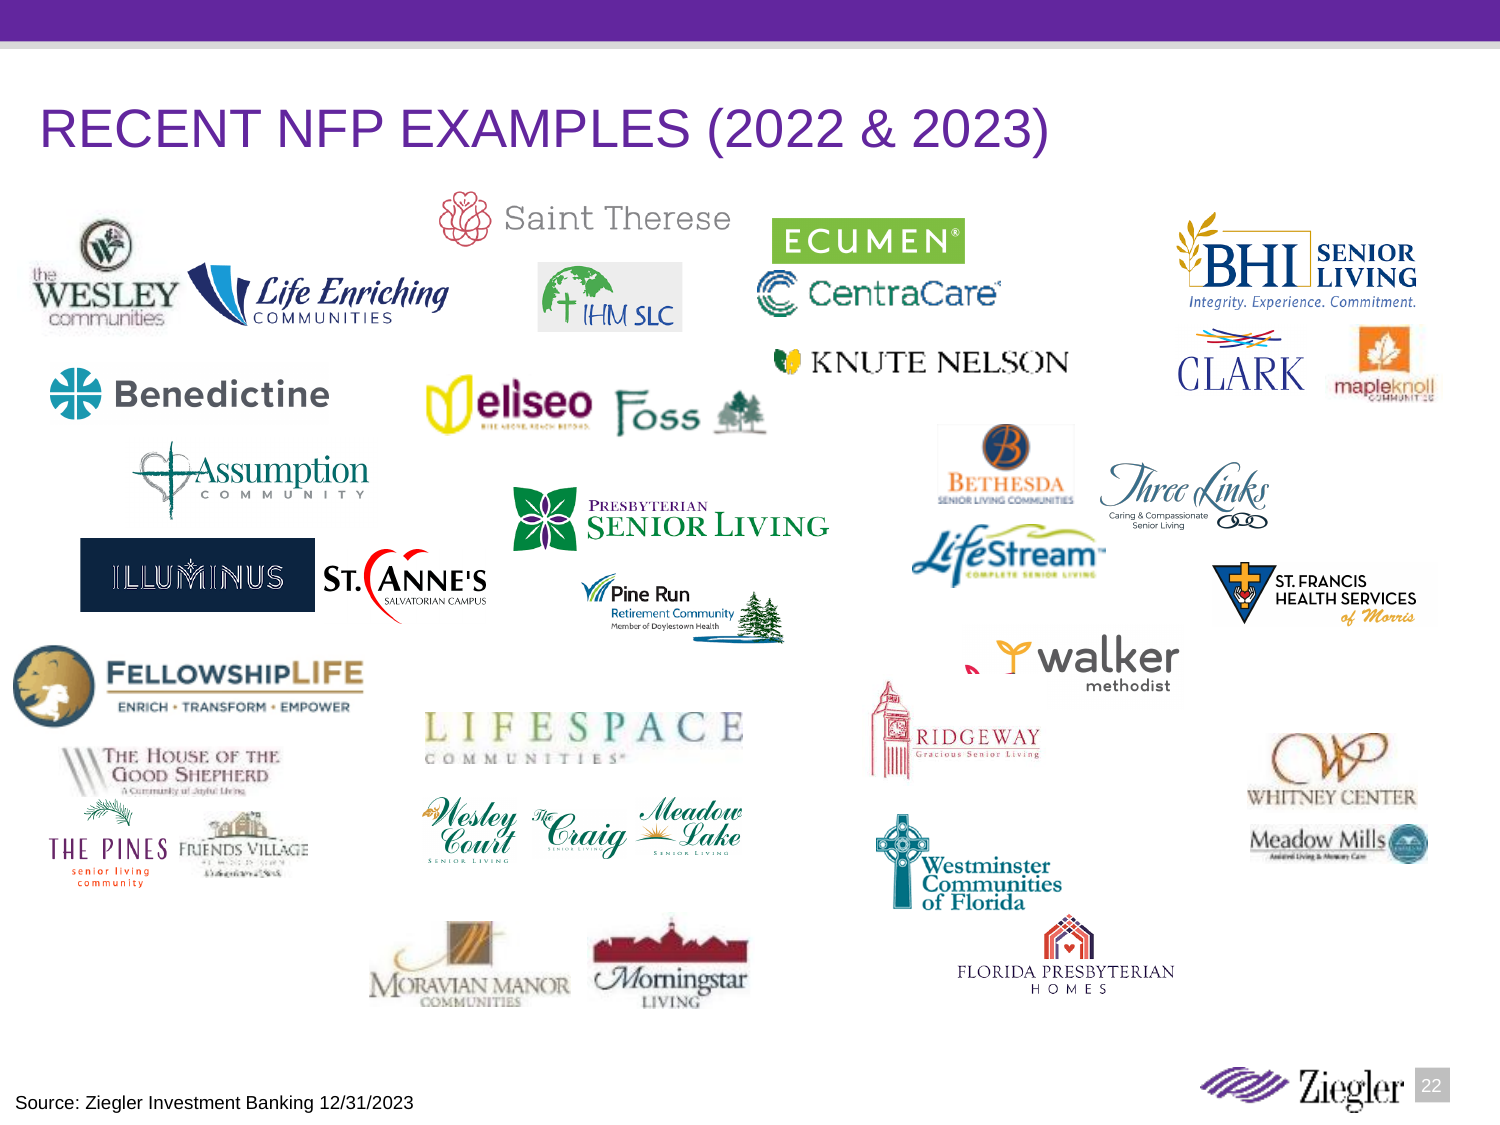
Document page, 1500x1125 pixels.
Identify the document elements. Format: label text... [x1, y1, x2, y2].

picture [424, 374, 594, 437]
picture [1324, 324, 1443, 404]
picture [12, 632, 365, 741]
picture [1246, 733, 1419, 813]
title Recent NFP examples (2022 & 2023) [24, 27, 1475, 167]
picture [324, 549, 486, 624]
picture [1174, 324, 1307, 397]
picture [1200, 1067, 1404, 1113]
picture [587, 912, 755, 1009]
picture [612, 387, 772, 440]
picture [937, 424, 1076, 505]
picture [532, 808, 627, 859]
picture [178, 811, 308, 878]
picture [574, 562, 790, 651]
picture [862, 624, 1184, 786]
picture [537, 262, 683, 332]
picture [1249, 824, 1429, 865]
picture [368, 920, 571, 1007]
picture [512, 487, 830, 551]
picture [124, 437, 378, 528]
picture [757, 269, 1002, 317]
picture [1212, 562, 1438, 628]
picture [47, 746, 284, 903]
picture [437, 187, 732, 251]
picture [912, 462, 1269, 589]
picture [635, 797, 742, 855]
picture [424, 712, 743, 764]
picture [422, 796, 517, 863]
picture [874, 812, 1062, 911]
text_box Source: Ziegler Investment Banking 12/31/2023 [0, 1082, 1059, 1121]
picture [774, 349, 1071, 377]
picture [771, 218, 966, 265]
picture [17, 185, 449, 425]
picture [80, 538, 316, 612]
picture [1174, 212, 1418, 310]
picture [949, 912, 1201, 998]
